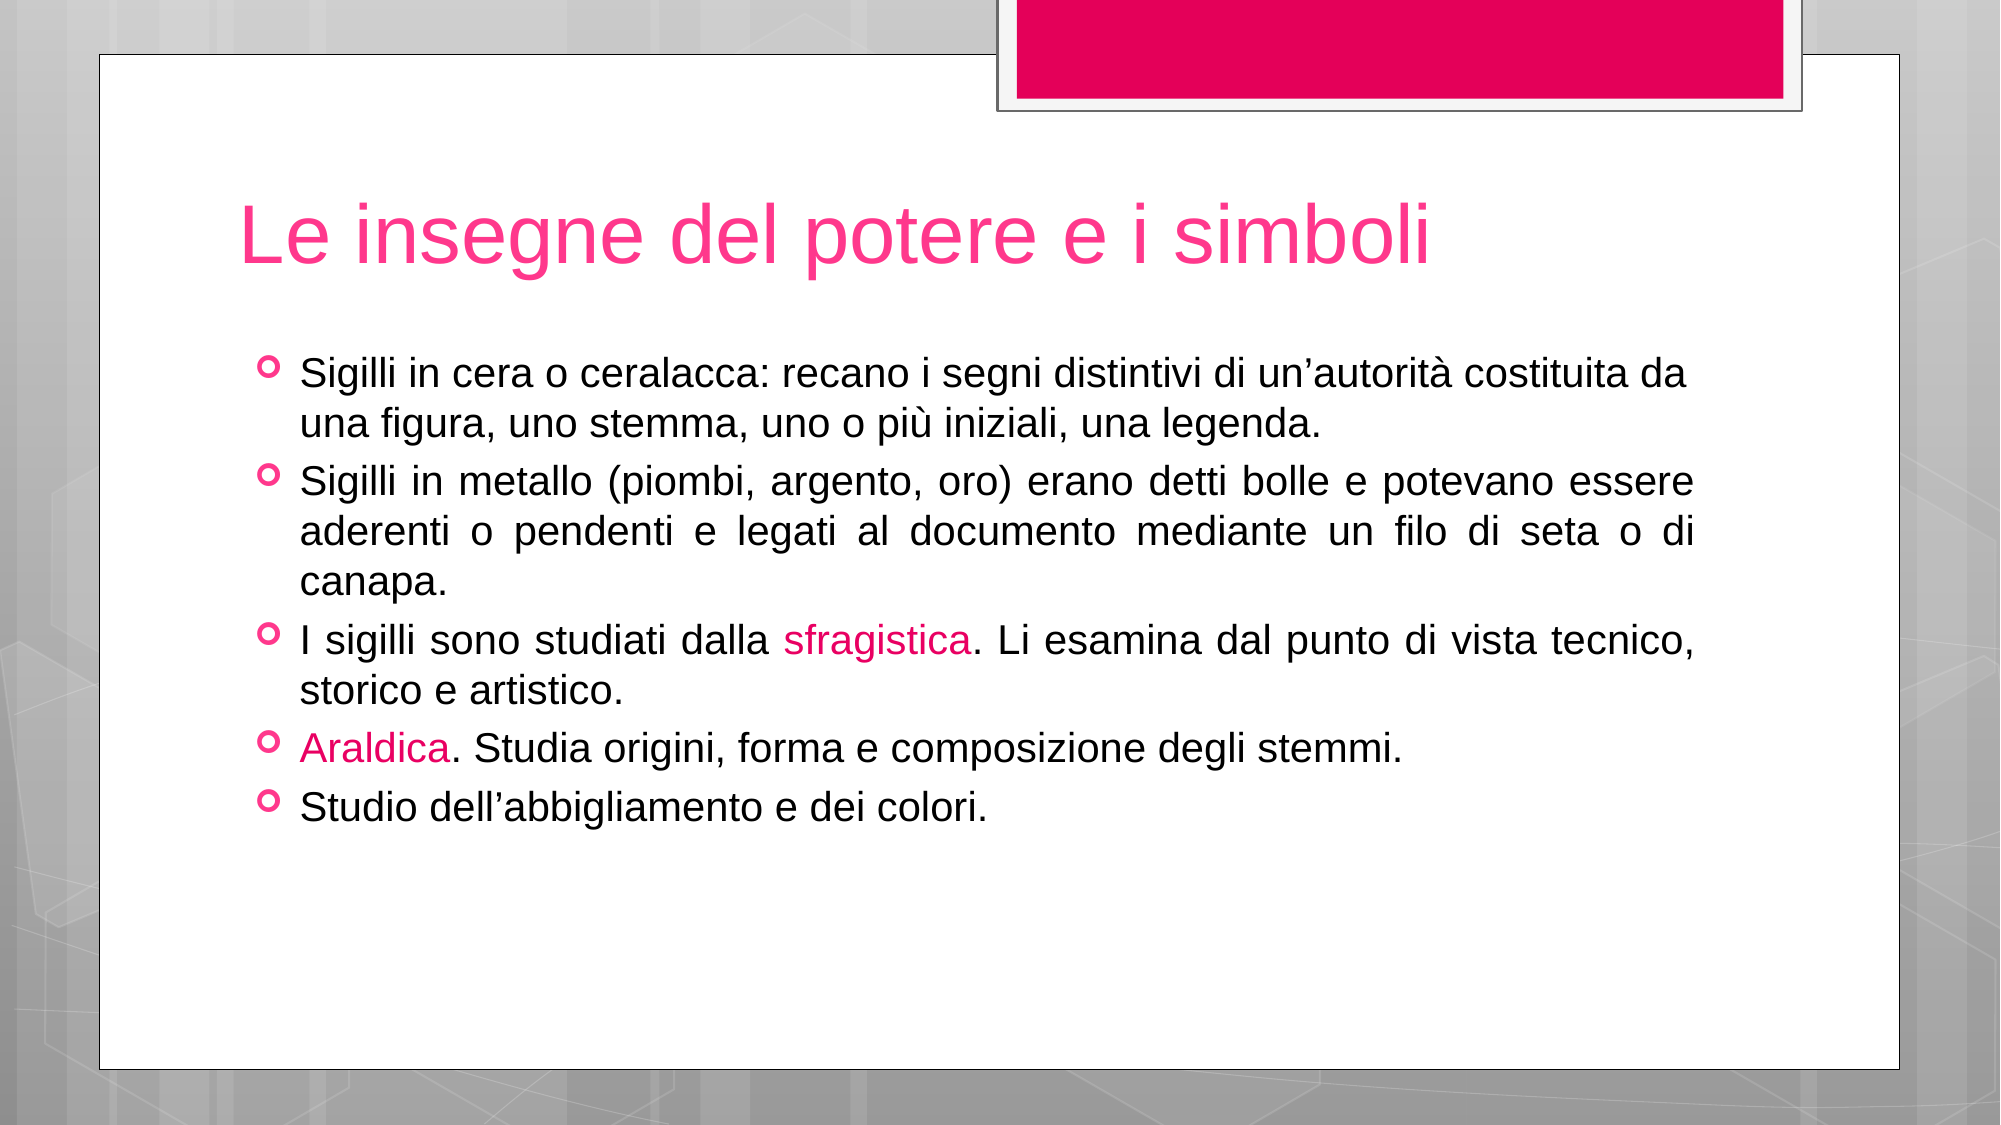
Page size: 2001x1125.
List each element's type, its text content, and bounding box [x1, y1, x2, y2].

list Sigilli in cera o ceralacca: recano i segni distintivi di un’autorità costituita da una figura, uno stemma, uno o più iniziali, una legenda. Sigilli in metallo (piombi, argento, oro) erano detti bolle e potevano essere aderenti o pendenti e legati al documento mediante un filo di seta o di canapa. I sigilli sono studiati dalla sfragistica. Li esamina dal punto di vista tecnico, storico e artistico. Araldica. Studia origini, forma e composizione degli stemmi. Studio dell’abbigliamento e dei colori. [228, 338, 1711, 957]
title Le insegne del potere e i simboli [223, 151, 1761, 288]
